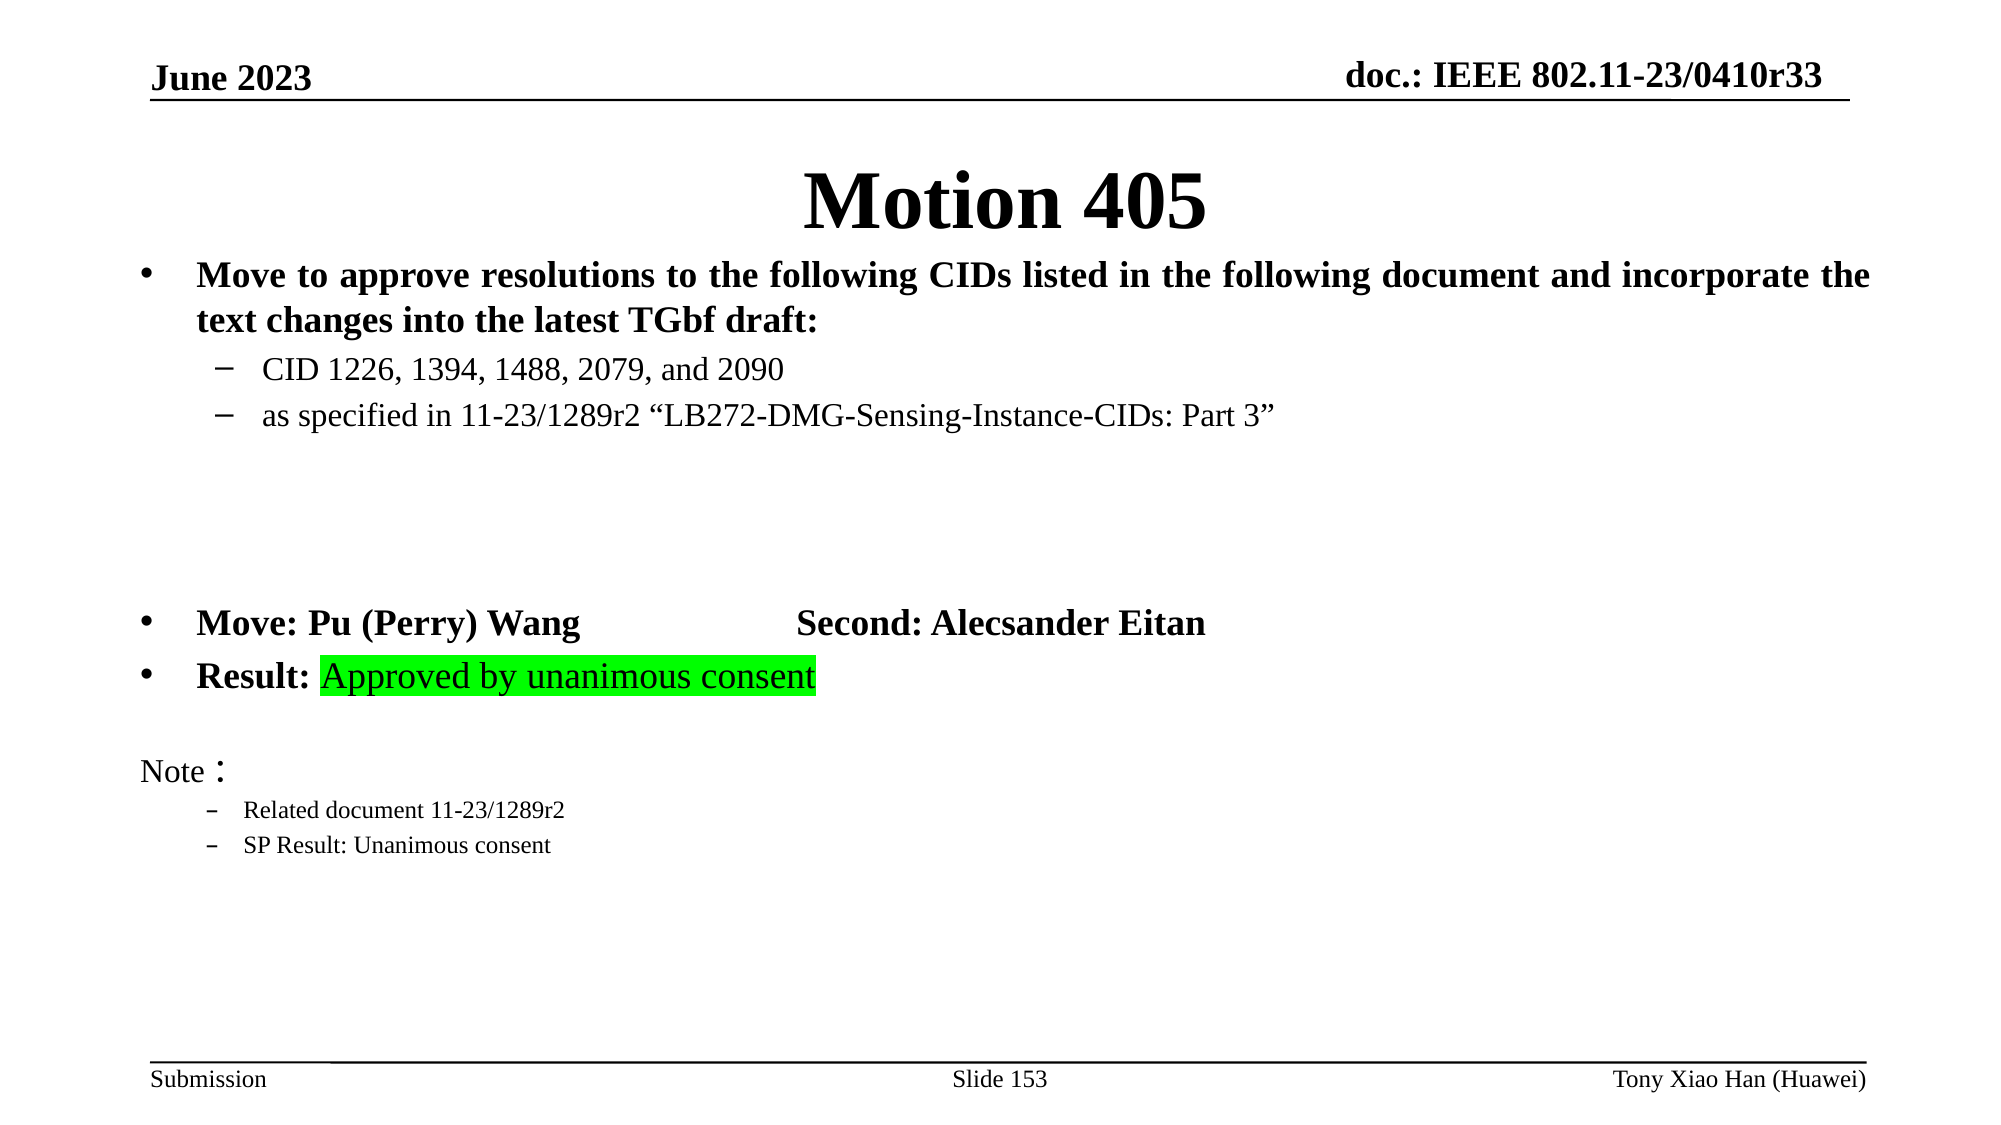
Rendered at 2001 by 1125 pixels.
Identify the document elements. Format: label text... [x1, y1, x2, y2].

text_box Motion 405 [368, 137, 1644, 212]
text_box Move to approve resolutions to the following CIDs listed in the following document and incorporate the text changes into the latest TGbf draft: CID 1226, 1394, 1488, 2079, and 2090 as specified in 11-23/1289r2 “LB272-DMG-Sensing-Instance-CIDs: Part 3” Move: Pu (Perry) Wang Second: Alecsander Eitan Result: Approved by unanimous consent Note： Related document 11-23/1289r2 SP Result: Unanimous consent [125, 212, 1888, 900]
